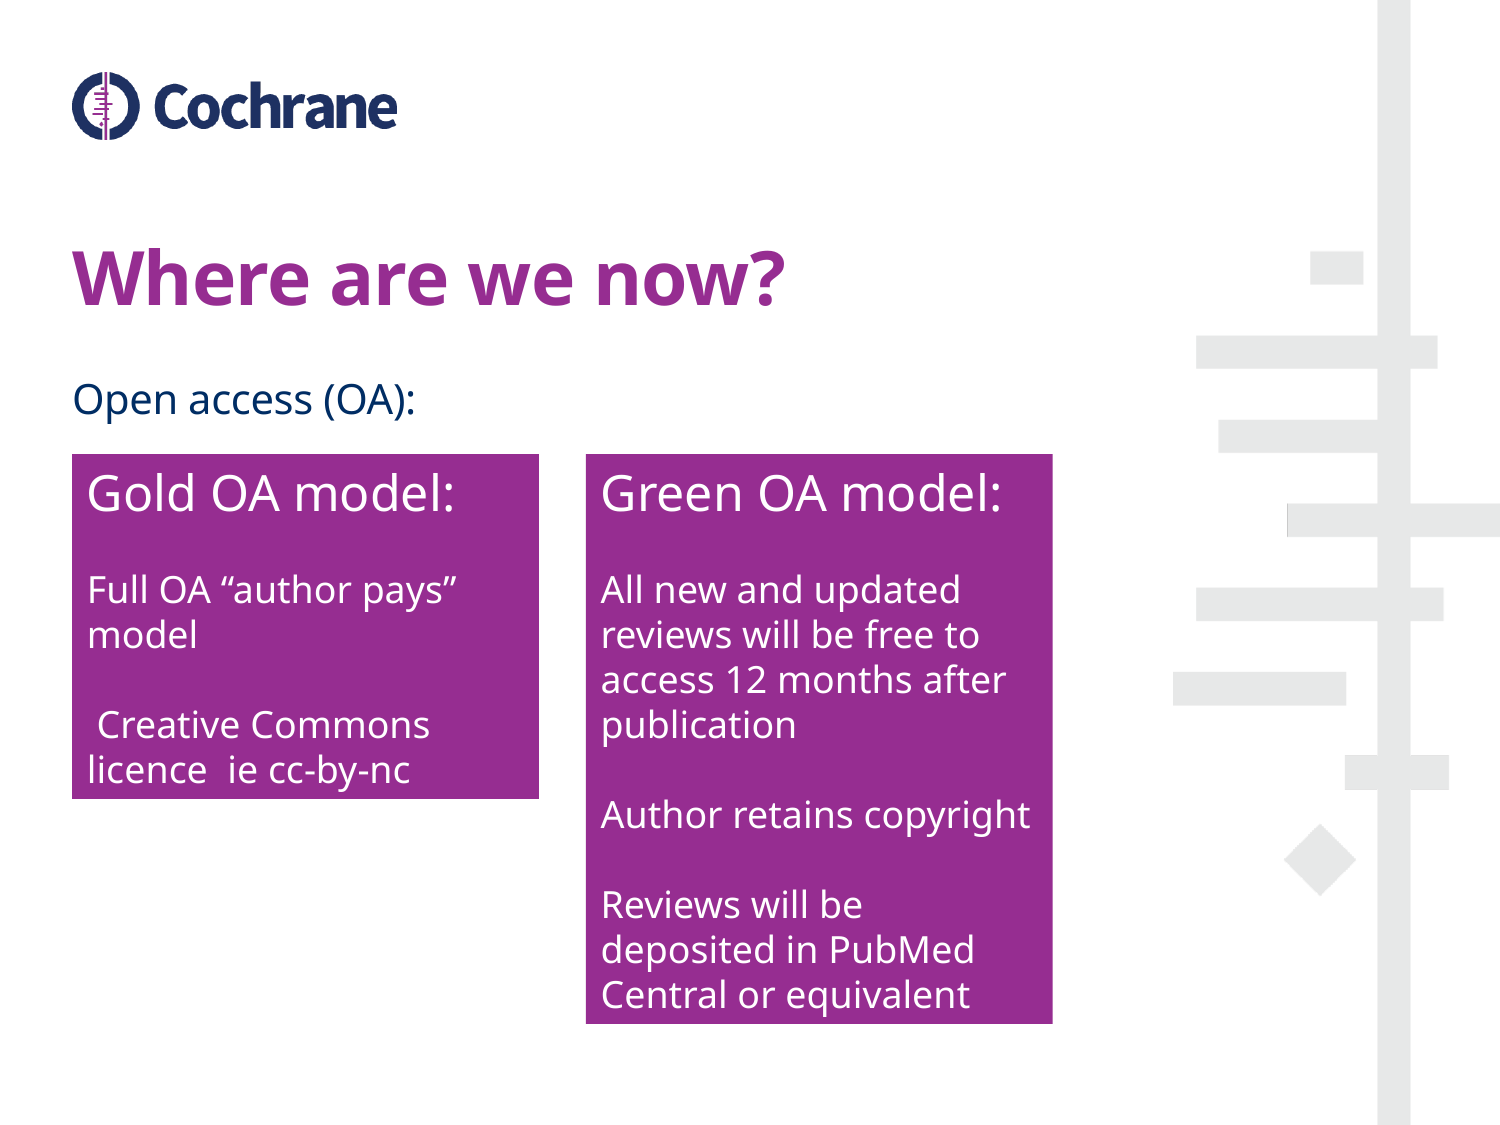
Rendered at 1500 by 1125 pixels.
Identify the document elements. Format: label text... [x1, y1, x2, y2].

picture [1173, 0, 1500, 1125]
title Where are we now? [72, 216, 1076, 320]
text_box Green OA model: All new and updated reviews will be free to access 12 months after publication Author retains copyright Reviews will be deposited in PubMed Central or equivalent [585, 454, 1053, 1024]
picture [72, 72, 397, 140]
list Open access (OA): [72, 373, 1076, 1015]
text_box Gold OA model: Full OA “author pays” model Creative Commons licence ie cc-by-nc [72, 454, 539, 799]
